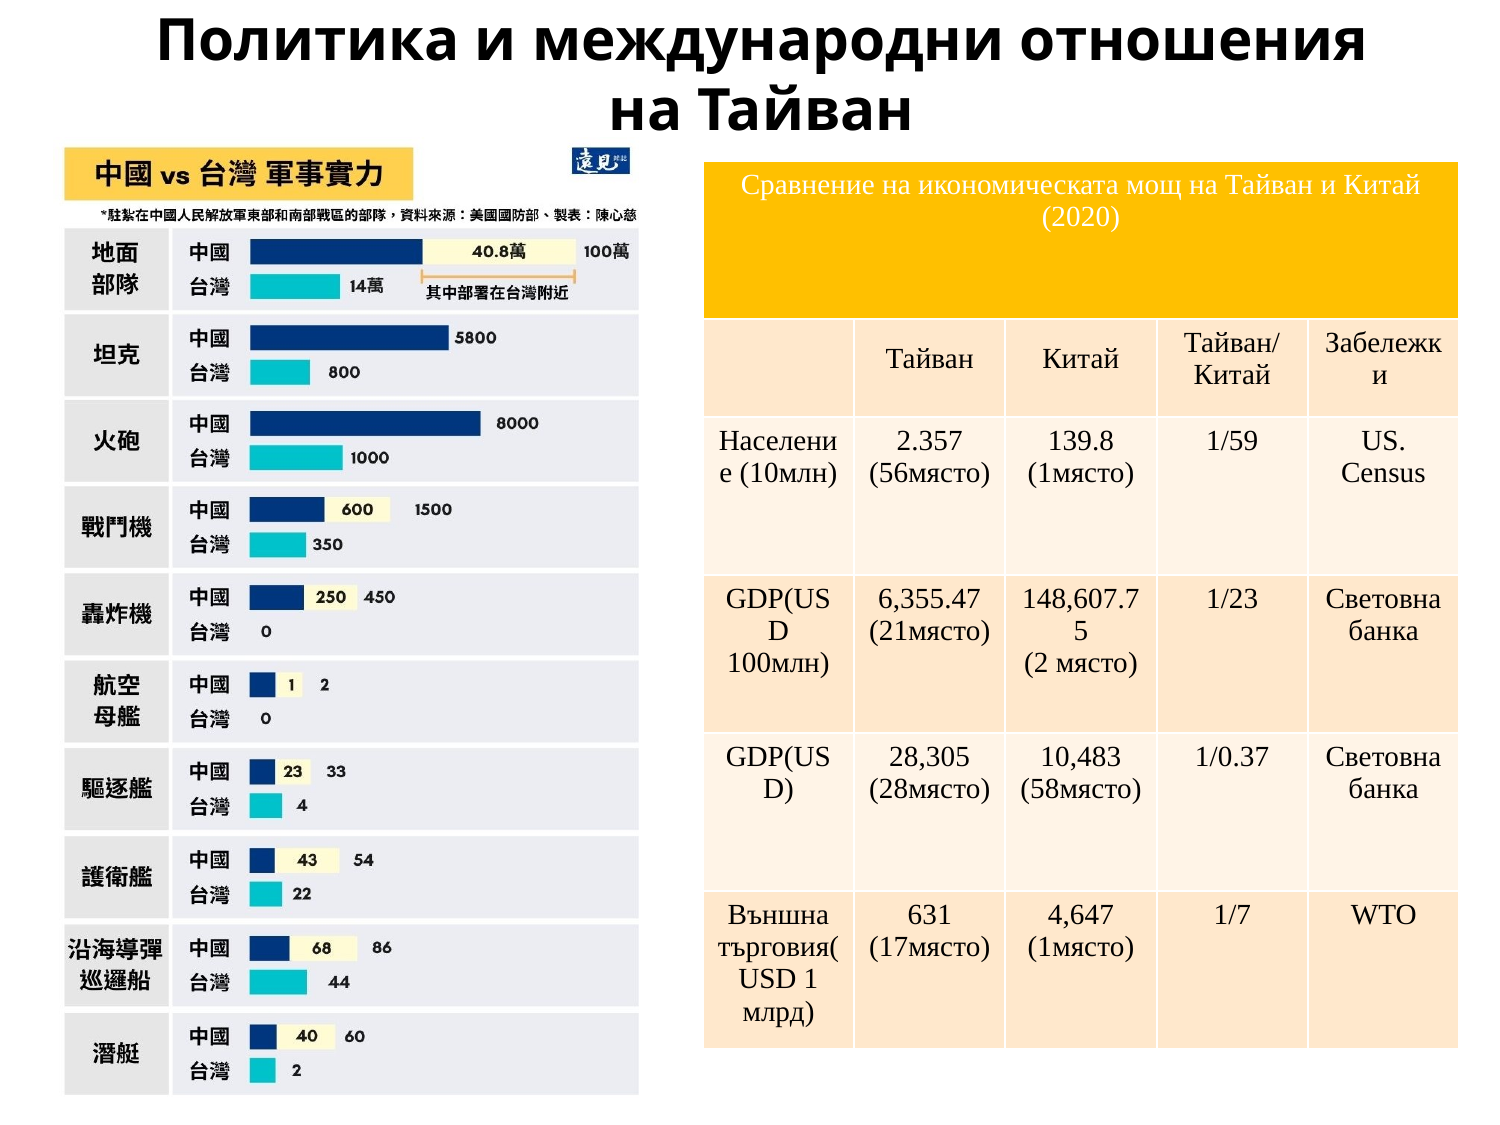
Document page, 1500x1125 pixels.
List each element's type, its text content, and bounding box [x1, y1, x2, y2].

table_cell US. Census [1309, 418, 1458, 574]
table_cell Световна банка [1309, 734, 1458, 890]
table_cell GDP(USD 100млн) [704, 576, 853, 732]
table_cell Забележки [1309, 320, 1458, 416]
table_cell 631 (17място) [855, 892, 1004, 1048]
table_cell [704, 320, 853, 416]
table_cell 1/59 [1158, 418, 1307, 574]
table_cell Население (10млн) [704, 418, 853, 574]
table_cell Световна банка [1309, 576, 1458, 732]
picture [53, 137, 644, 1098]
table_cell 2.357 (56място) [855, 418, 1004, 574]
table_cell 1/7 [1158, 892, 1307, 1048]
table_cell 1/0.37 [1158, 734, 1307, 890]
table_cell 4,647 (1място) [1006, 892, 1156, 1048]
table_cell Външна търговия(USD 1 млрд) [704, 892, 853, 1048]
table_cell 6,355.47 (21място) [855, 576, 1004, 732]
text_box Политика и международни отношения на Тайван [99, 29, 1425, 115]
table_cell 10,483 (58място) [1006, 734, 1156, 890]
table_cell Китай [1006, 320, 1156, 416]
table_cell 1/23 [1158, 576, 1307, 732]
table_cell GDP(USD) [704, 734, 853, 890]
table_cell WTO [1309, 892, 1458, 1048]
table_cell Тайван [855, 320, 1004, 416]
table_cell Тайван/Китай [1158, 320, 1307, 416]
table_cell 28,305 (28място) [855, 734, 1004, 890]
table_header Сравнение на икономическата мощ на Тайван и Китай (2020) [704, 162, 1458, 318]
table_cell 139.8 (1място) [1006, 418, 1156, 574]
table_cell 148,607.75 (2 място) [1006, 576, 1156, 732]
